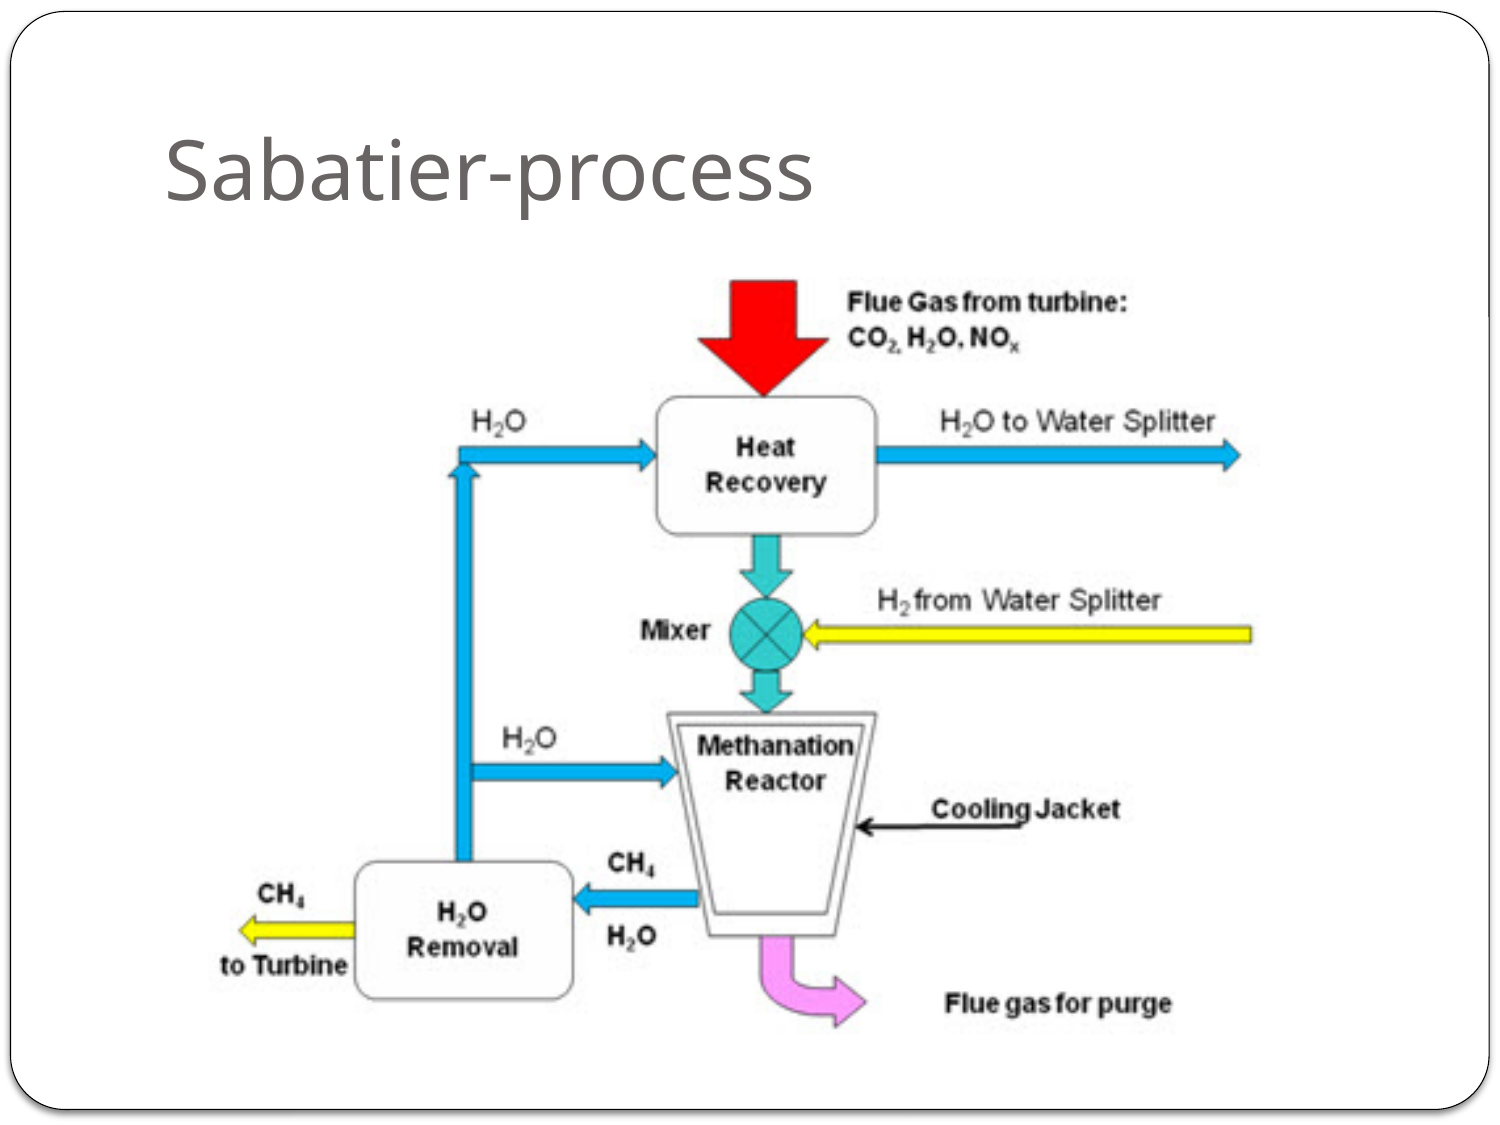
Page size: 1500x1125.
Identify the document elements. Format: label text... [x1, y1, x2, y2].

title Sabatier-process [150, 45, 1425, 233]
picture [204, 232, 1271, 1040]
